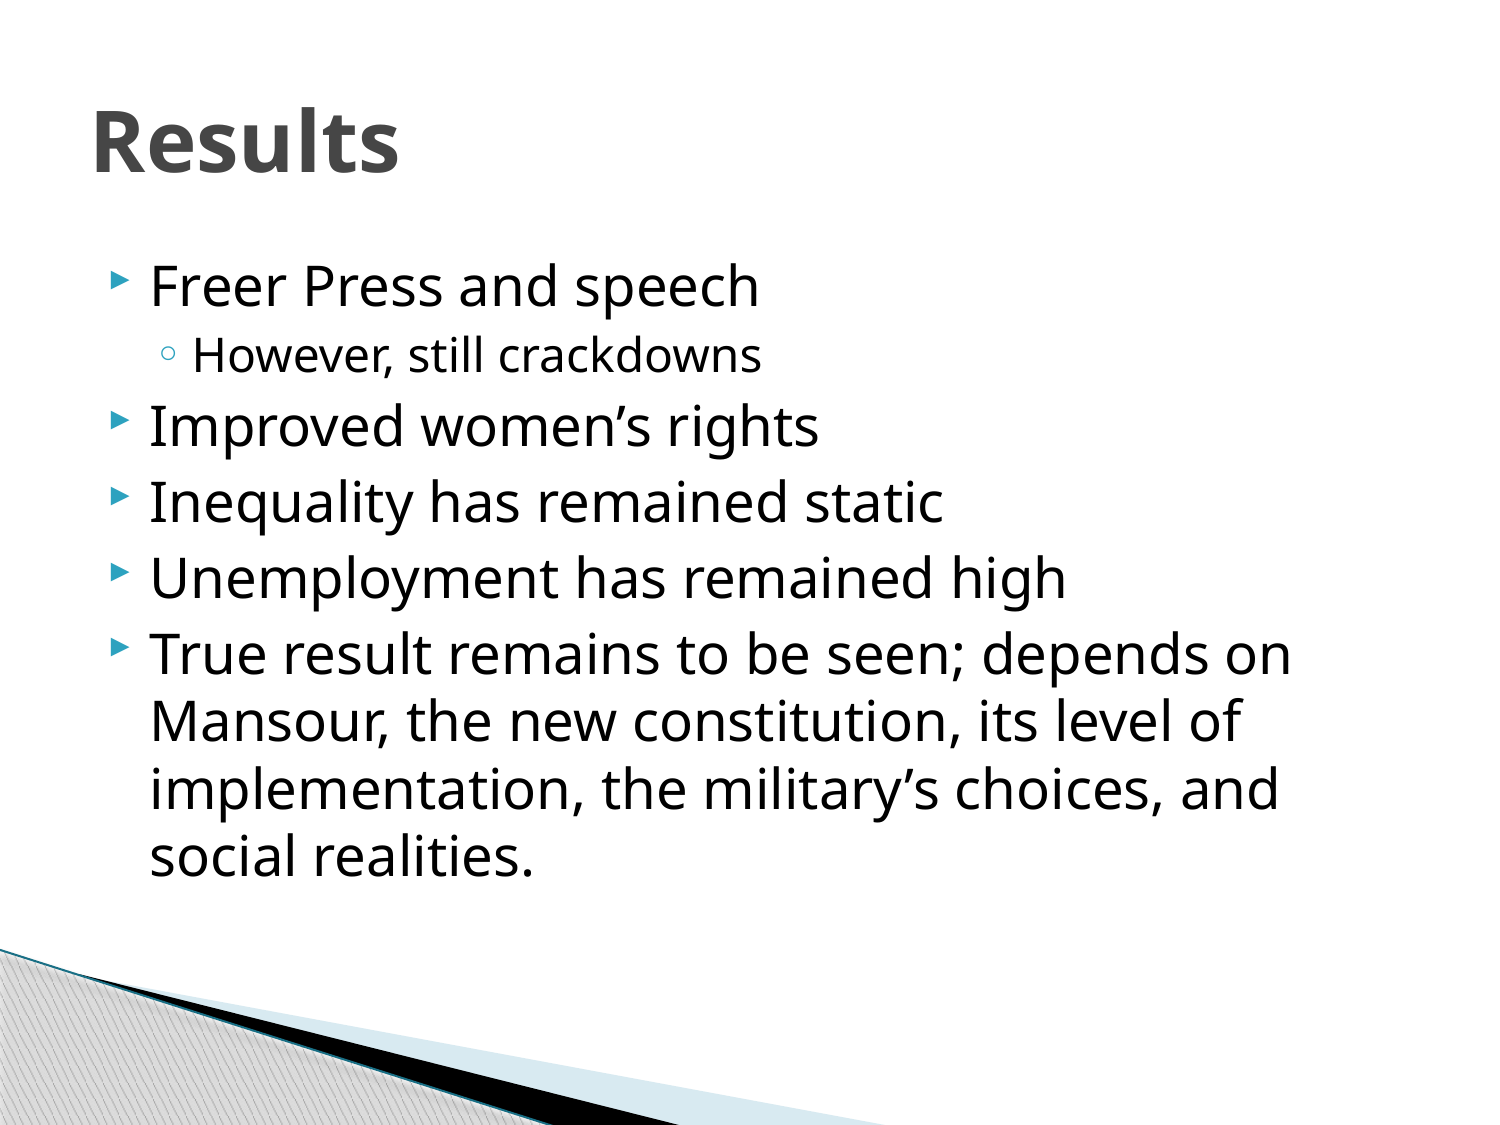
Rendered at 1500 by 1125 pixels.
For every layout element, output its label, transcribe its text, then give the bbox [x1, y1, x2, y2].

list Freer Press and speech However, still crackdowns Improved women’s rights Inequality has remained static Unemployment has remained high True result remains to be seen; depends on Mansour, the new constitution, its level of implementation, the military’s choices, and social realities. [75, 243, 1425, 986]
title Results [75, 45, 1425, 233]
